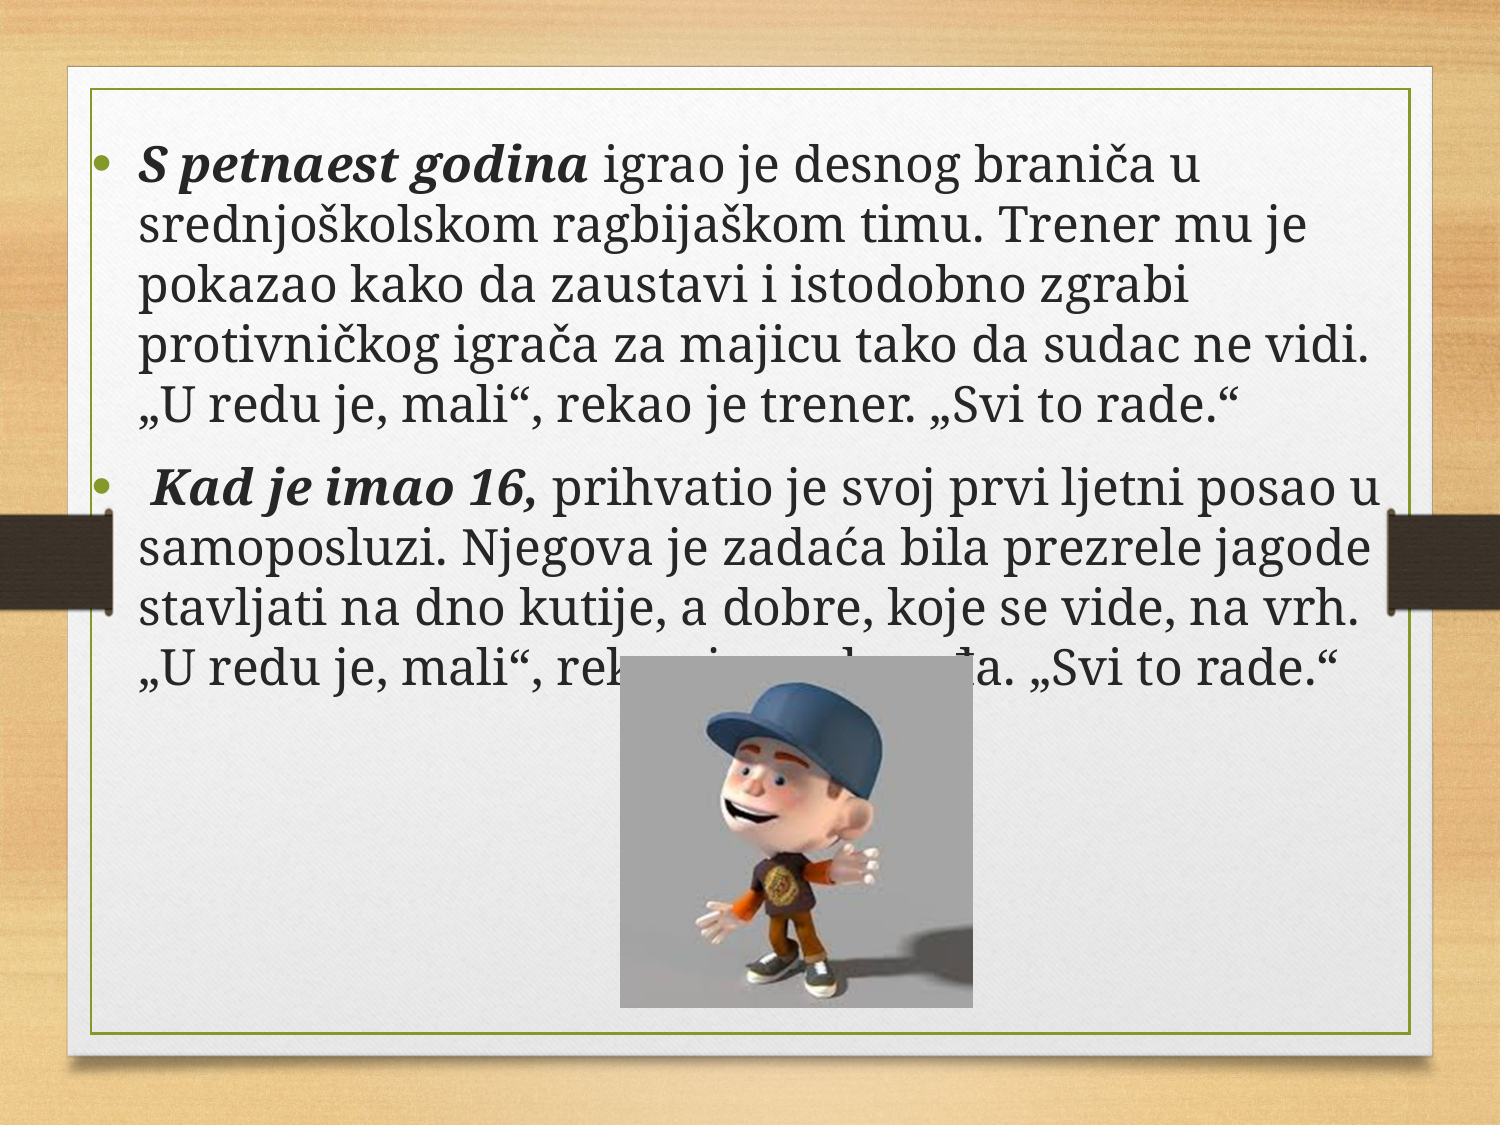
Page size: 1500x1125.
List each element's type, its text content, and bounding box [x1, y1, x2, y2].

picture [0, 0, 1500, 1125]
list S petnaest godina igrao je desnog braniča u srednjoškolskom ragbijaškom timu. Trener mu je pokazao kako da zaustavi i istodobno zgrabi protivničkog igrača za majicu tako da sudac ne vidi. „U redu je, mali“, rekao je trener. „Svi to rade.“ Kad je imao 16, prihvatio je svoj prvi ljetni posao u samoposluzi. Njegova je zadaća bila prezrele jagode stavljati na dno kutije, a dobre, koje se vide, na vrh. „U redu je, mali“, rekao je poslovođa. „Svi to rade.“ [76, 125, 1427, 868]
